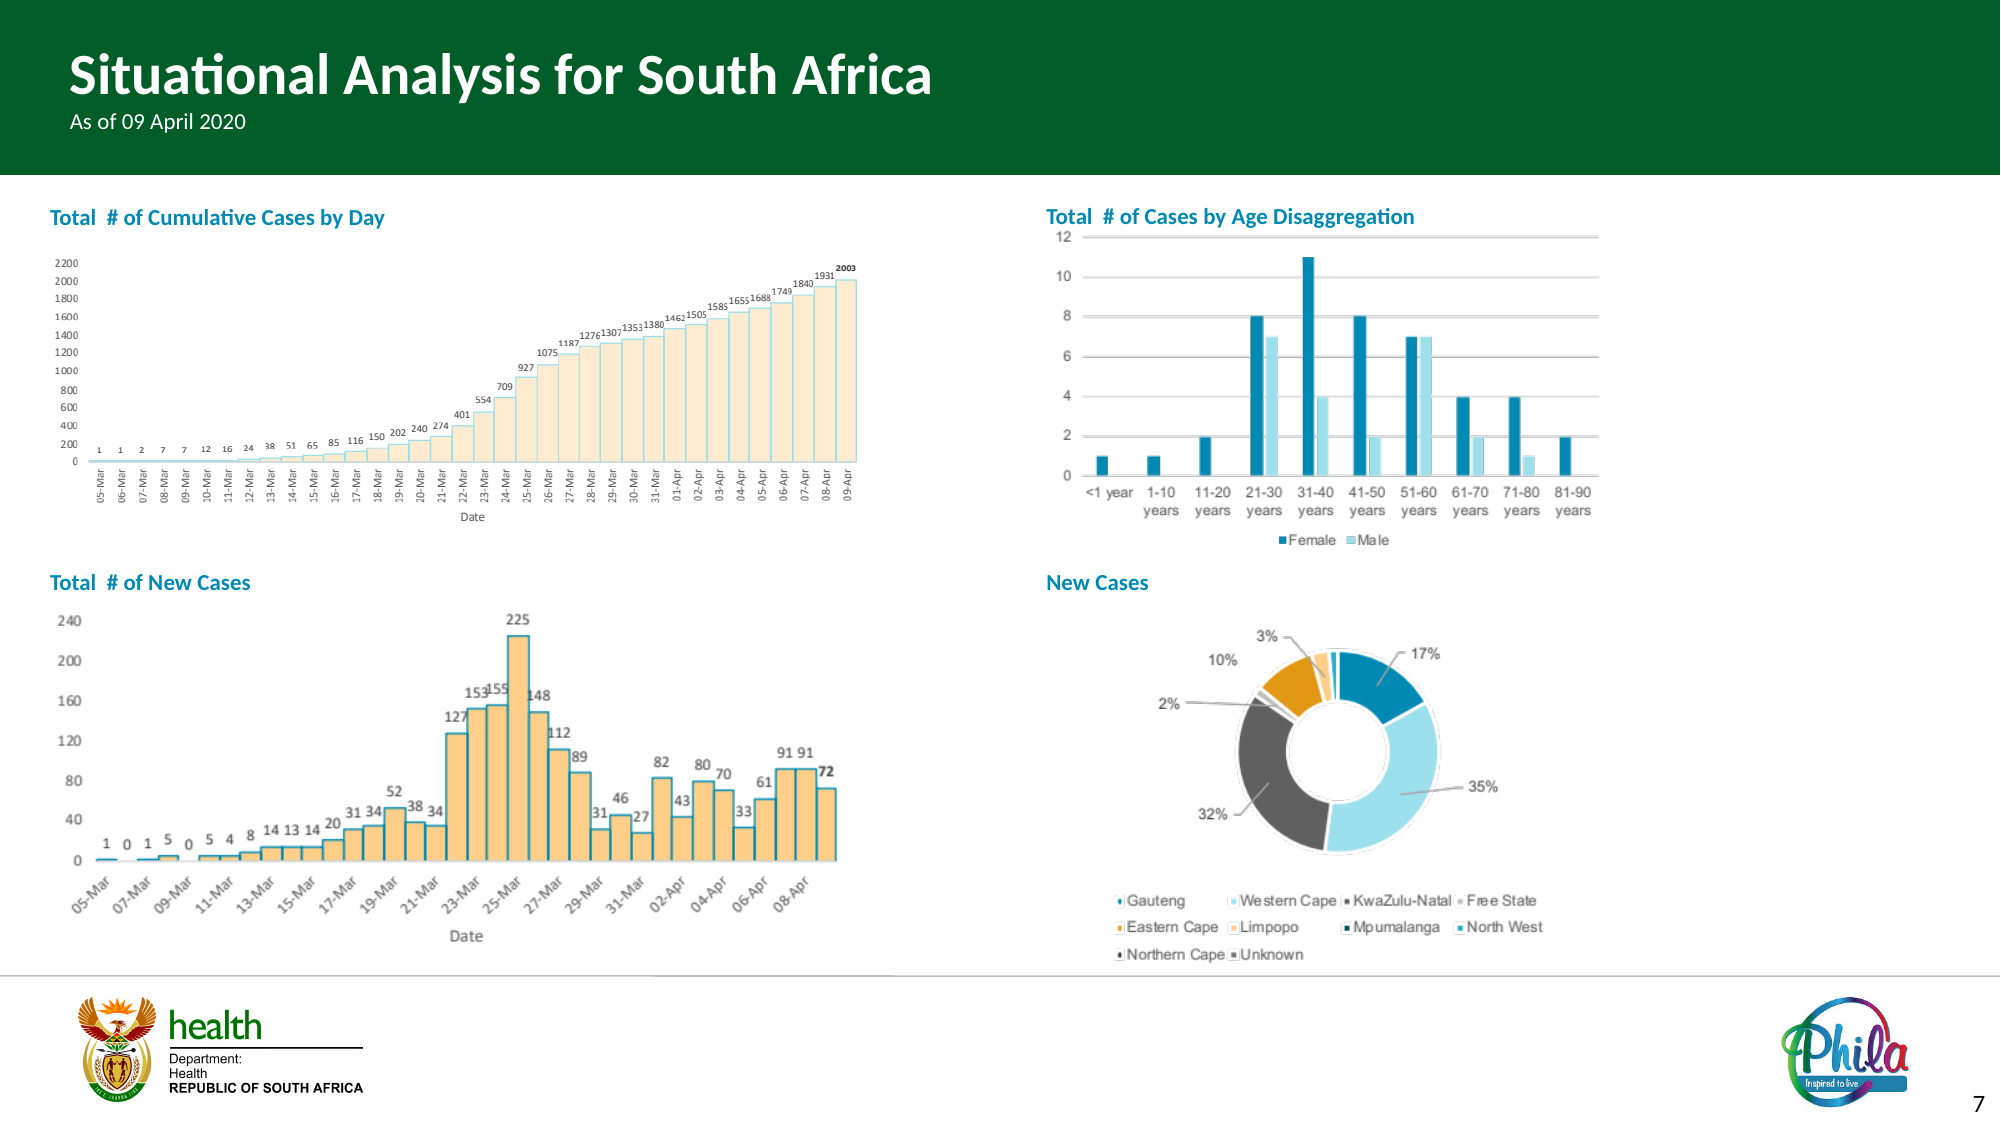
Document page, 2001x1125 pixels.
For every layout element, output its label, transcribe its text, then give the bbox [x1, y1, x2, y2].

slide_number 7 [1929, 1083, 2000, 1125]
picture [1060, 614, 1615, 974]
text_box Situational Analysis for South Africa As of 09 April 2020 [55, 19, 1047, 151]
text_box Total # of New Cases [50, 553, 463, 598]
text_box Total # of Cumulative Cases by Day [50, 187, 463, 241]
text_box New Cases [1046, 568, 1459, 610]
picture [1045, 219, 1615, 561]
picture [78, 997, 363, 1102]
picture [1756, 997, 1933, 1109]
text_box Total # of Cases by Age Disaggregation [1046, 187, 1661, 244]
picture [46, 599, 857, 965]
picture [14, 243, 871, 524]
